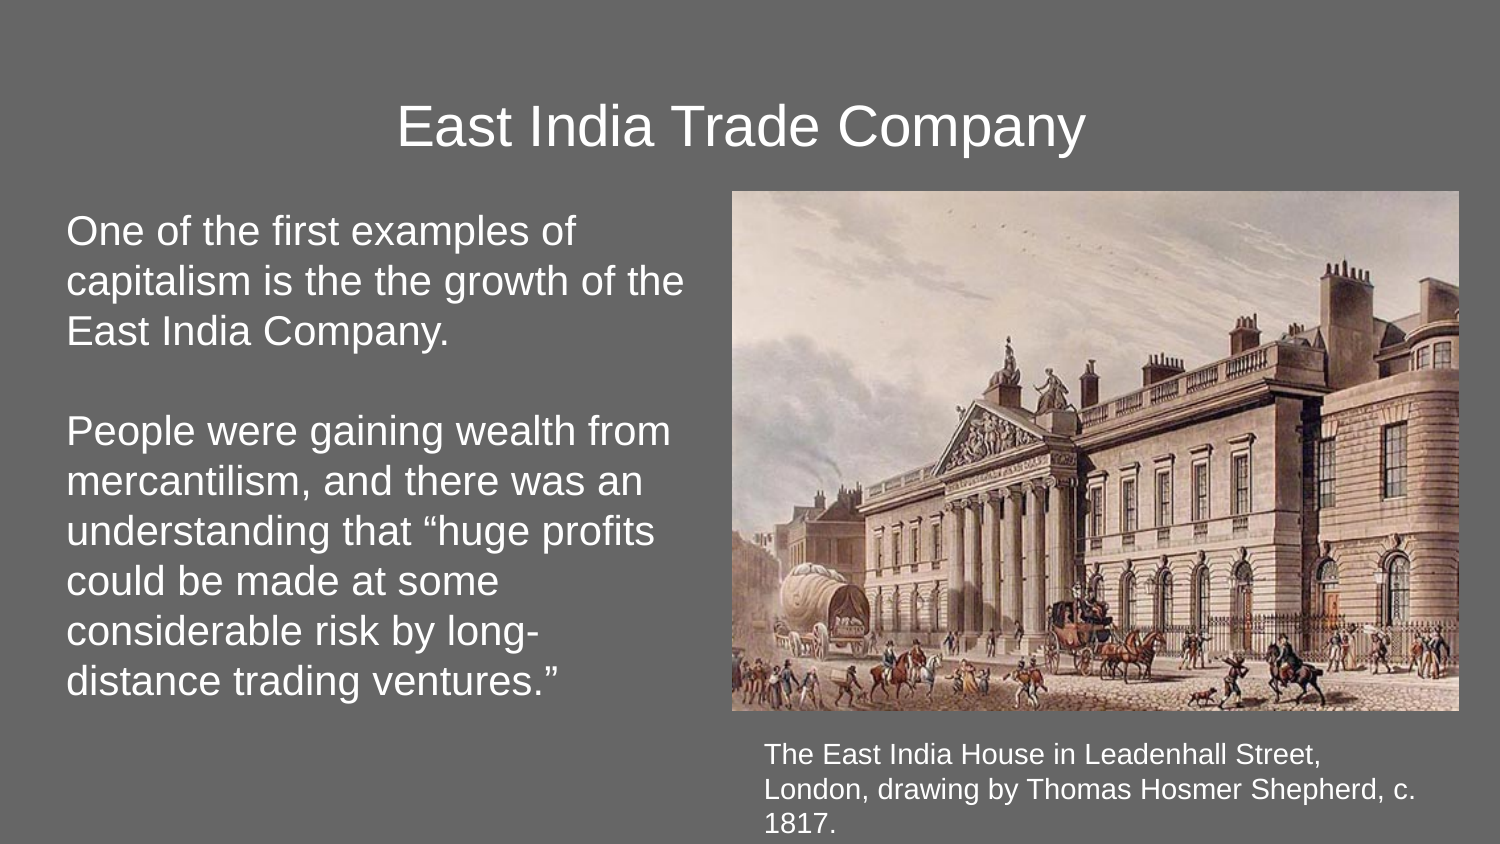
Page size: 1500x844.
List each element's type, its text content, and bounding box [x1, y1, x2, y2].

text_box The East India House in Leadenhall Street, London, drawing by Thomas Hosmer Shepherd, c. 1817. [749, 721, 1442, 836]
list One of the first examples of capitalism is the the growth of the East India Company. People were gaining wealth from mercantilism, and there was an understanding that “huge profits could be made at some considerable risk by long-distance trading ventures.” [51, 189, 708, 750]
picture [731, 191, 1459, 712]
title East India Trade Company [51, 72, 1449, 167]
